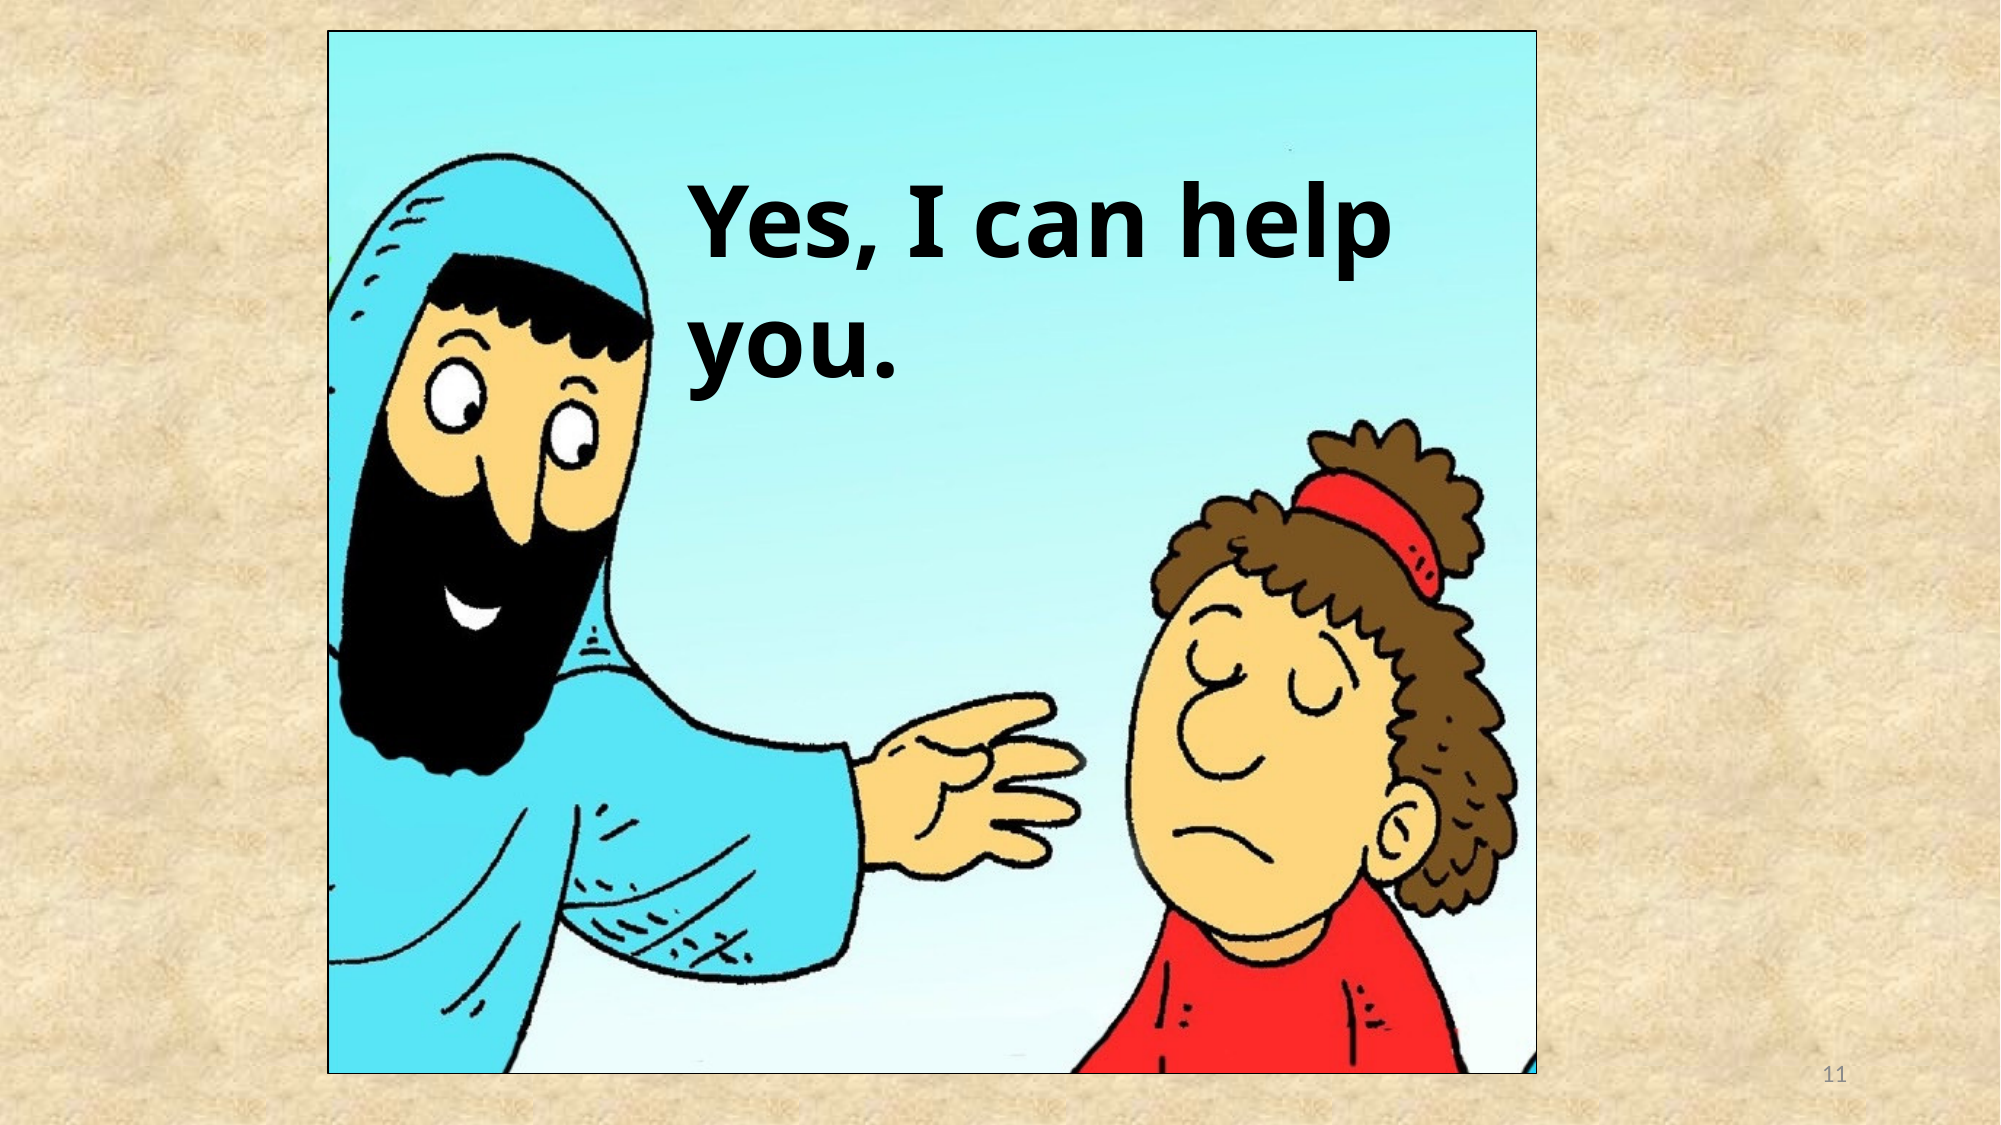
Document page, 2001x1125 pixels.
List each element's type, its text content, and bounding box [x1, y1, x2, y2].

picture [0, 0, 2001, 1125]
slide_number 11 [1412, 1042, 1863, 1103]
